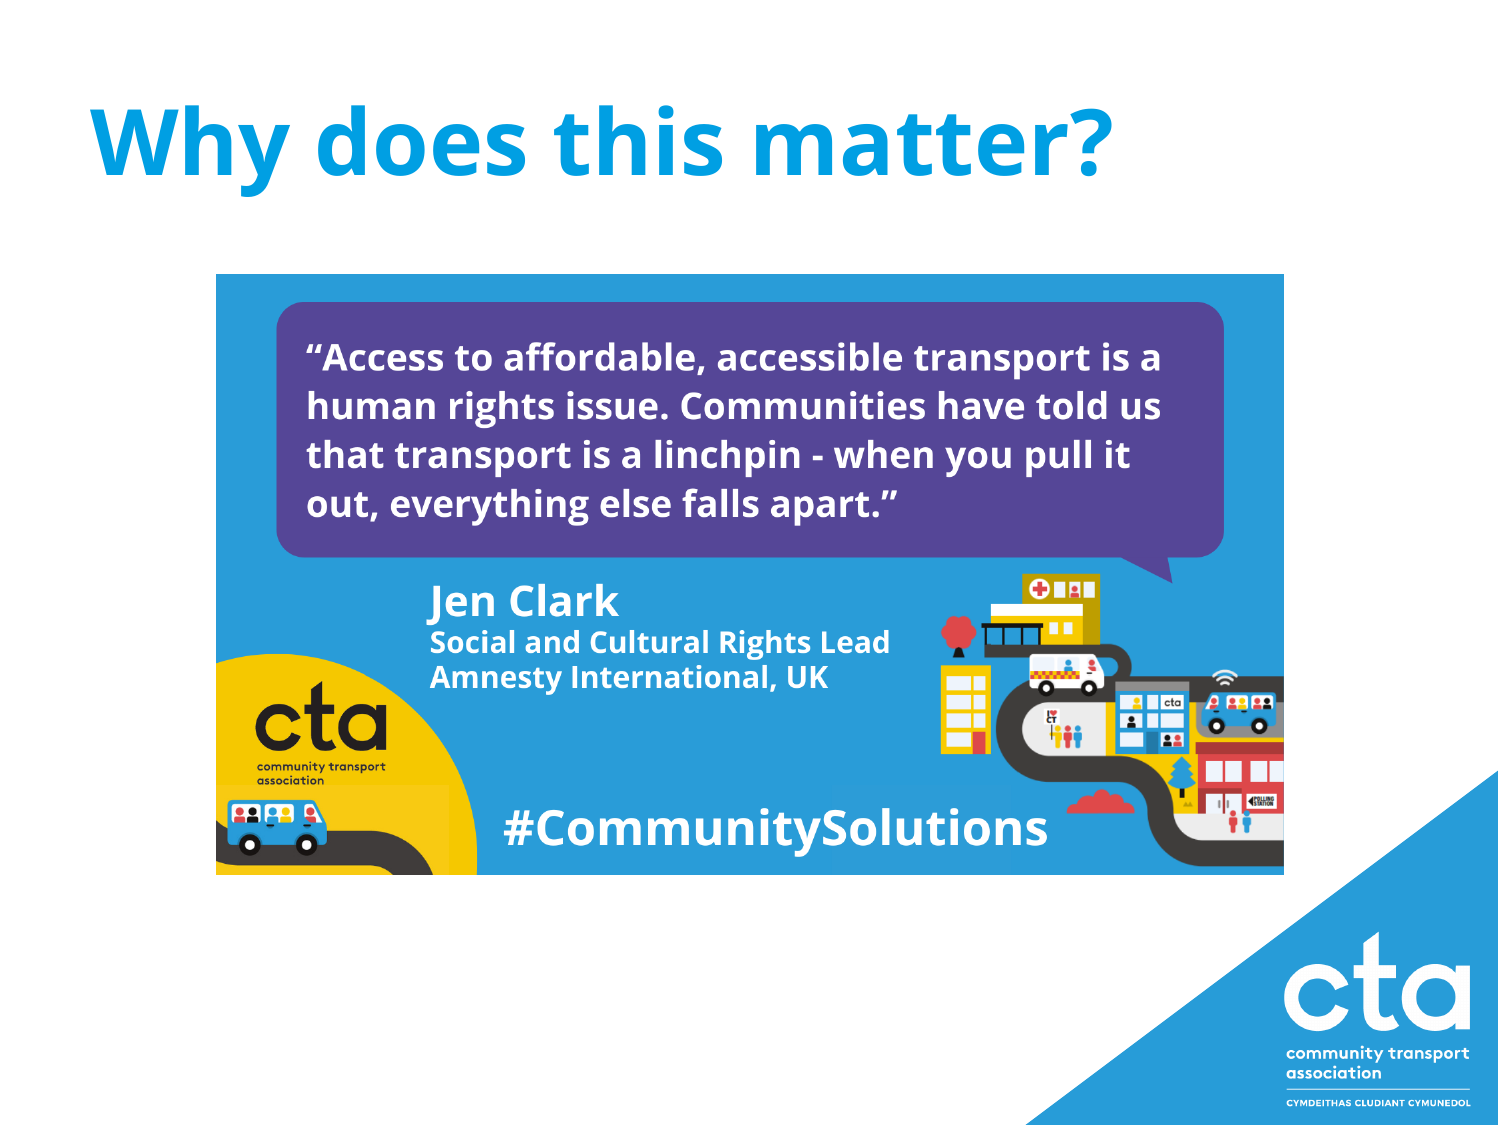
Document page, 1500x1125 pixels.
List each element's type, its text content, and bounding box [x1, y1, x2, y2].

text_box [1023, 948, 1258, 1125]
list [216, 274, 1284, 876]
title Why does this matter? [75, 45, 1425, 233]
picture [1262, 919, 1494, 1123]
text_box [1299, 768, 1500, 1125]
